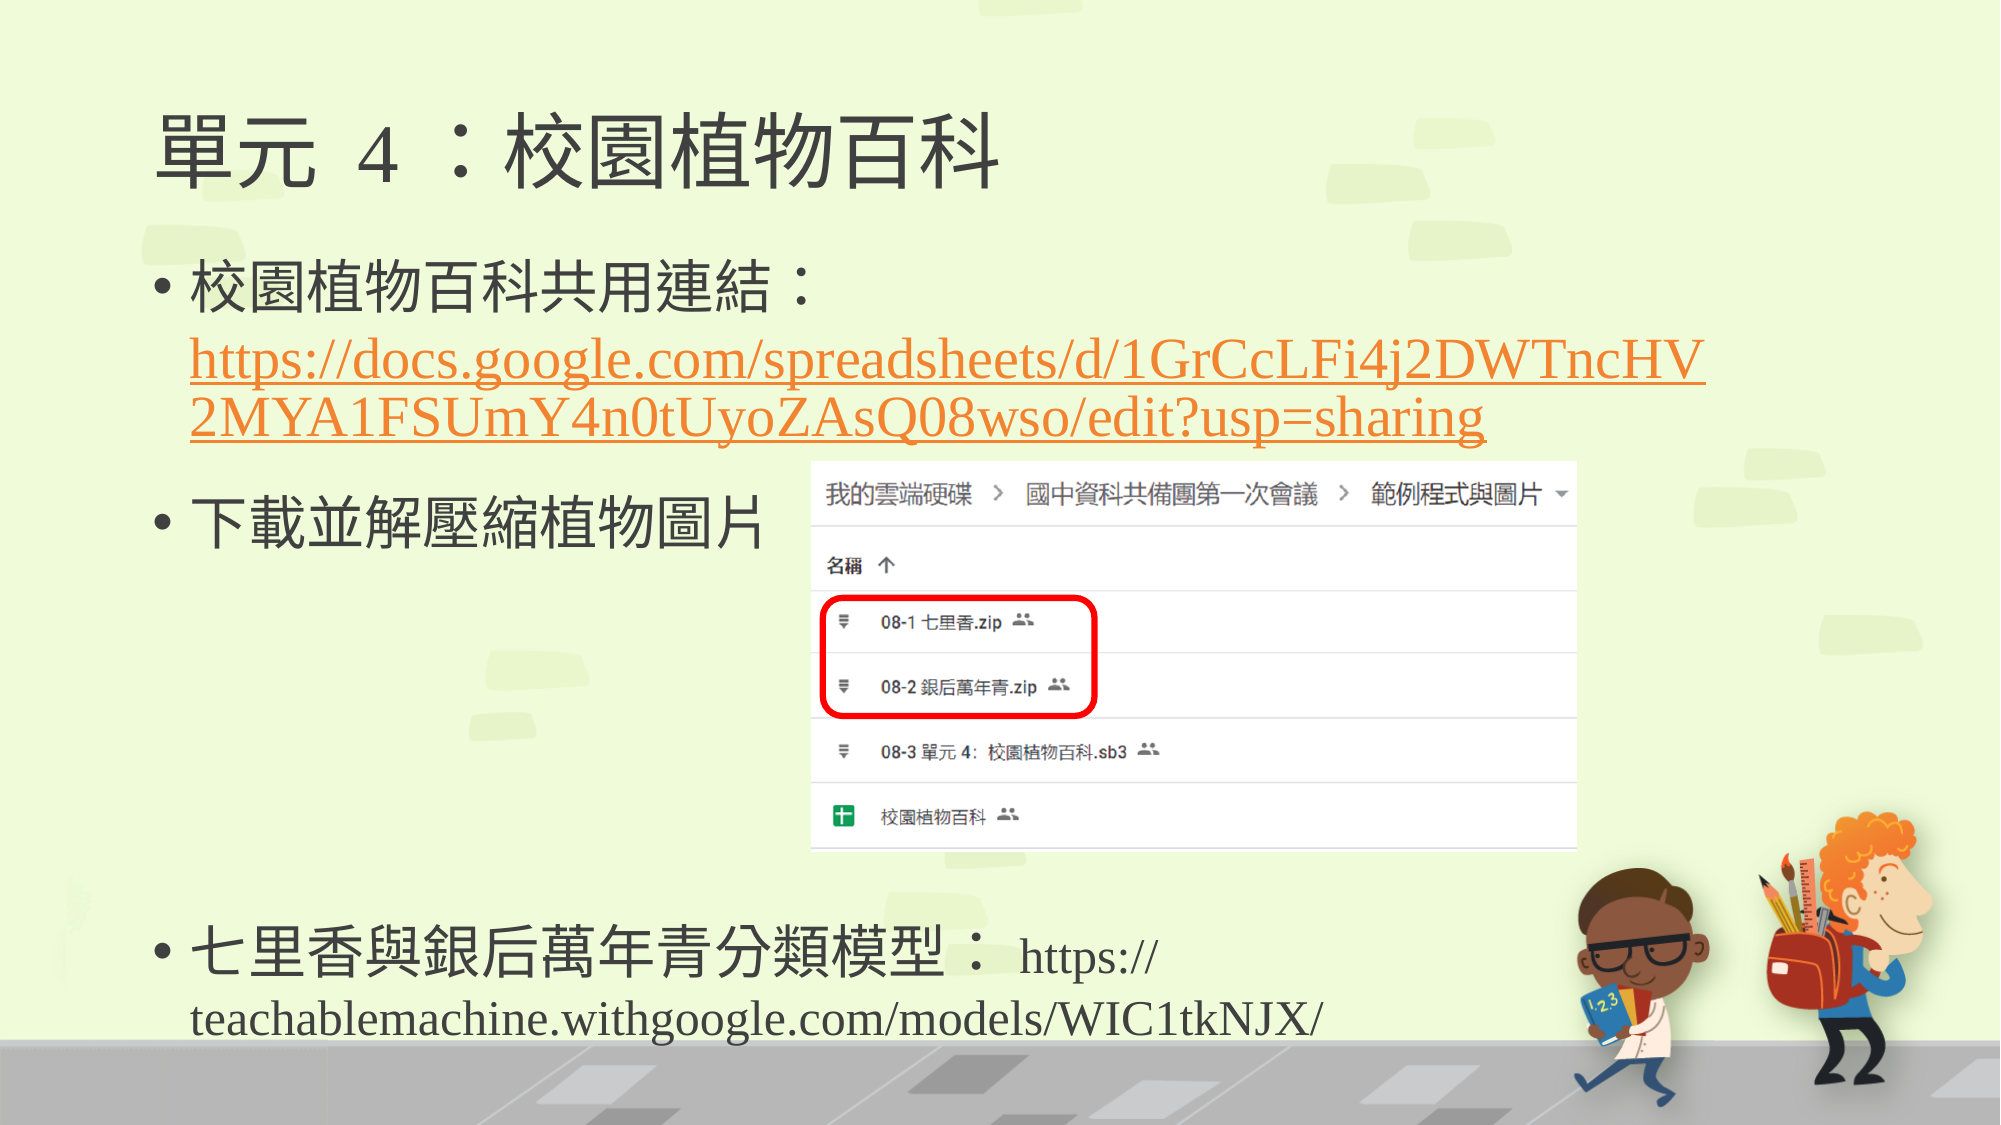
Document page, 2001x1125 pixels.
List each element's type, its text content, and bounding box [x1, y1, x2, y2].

picture [0, 0, 2000, 1125]
title 單元 4：校園植物百科 [137, 59, 1750, 238]
list 校園植物百科共用連結：https://docs.google.com/spreadsheets/d/1GrCcLFi4j2DWTncHV2MYA1FSUmY4n0tUyoZAsQ08wso/edit?usp=sharing 下載並解壓縮植物圖片 七里香與銀后萬年青分類模型：https://teachablemachine.withgoogle.com/models/WIC1tkNJX/ [137, 243, 1750, 1029]
